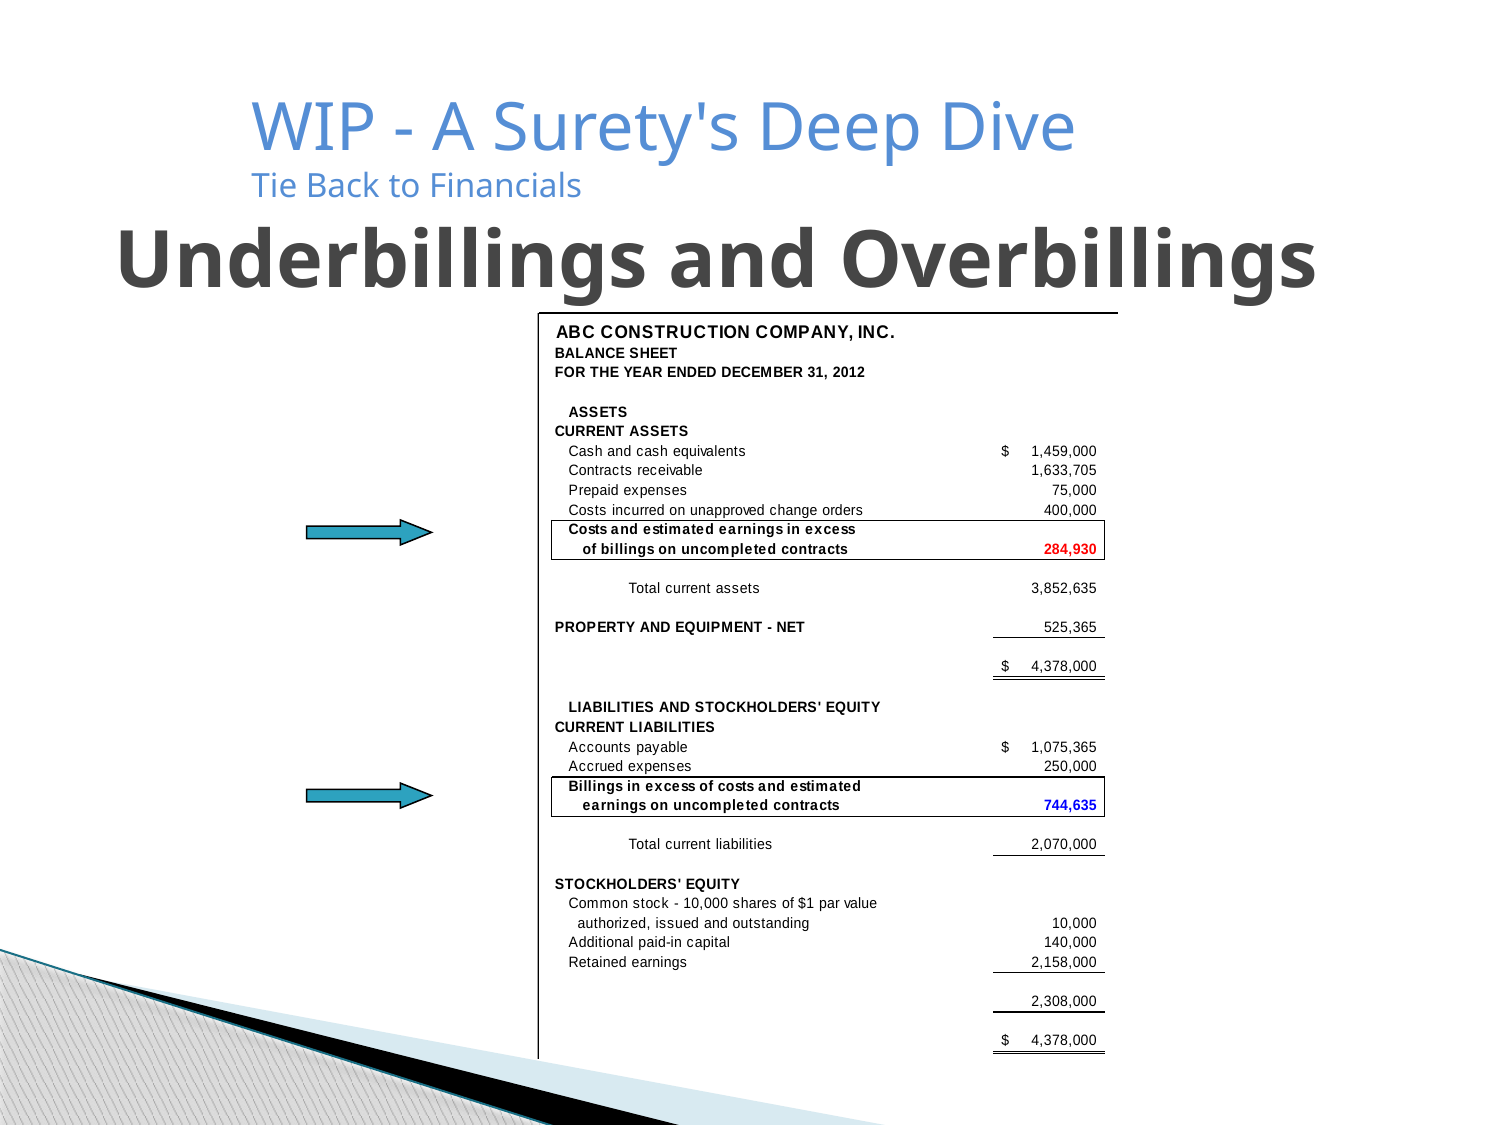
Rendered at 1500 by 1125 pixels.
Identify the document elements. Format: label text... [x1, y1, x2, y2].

text_box [306, 783, 432, 809]
text_box [306, 519, 432, 545]
title Underbillings and Overbillings [99, 162, 1450, 350]
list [537, 312, 1120, 1061]
text_box WIP - A Surety's Deep Dive Tie Back to Financials [236, 50, 1480, 238]
